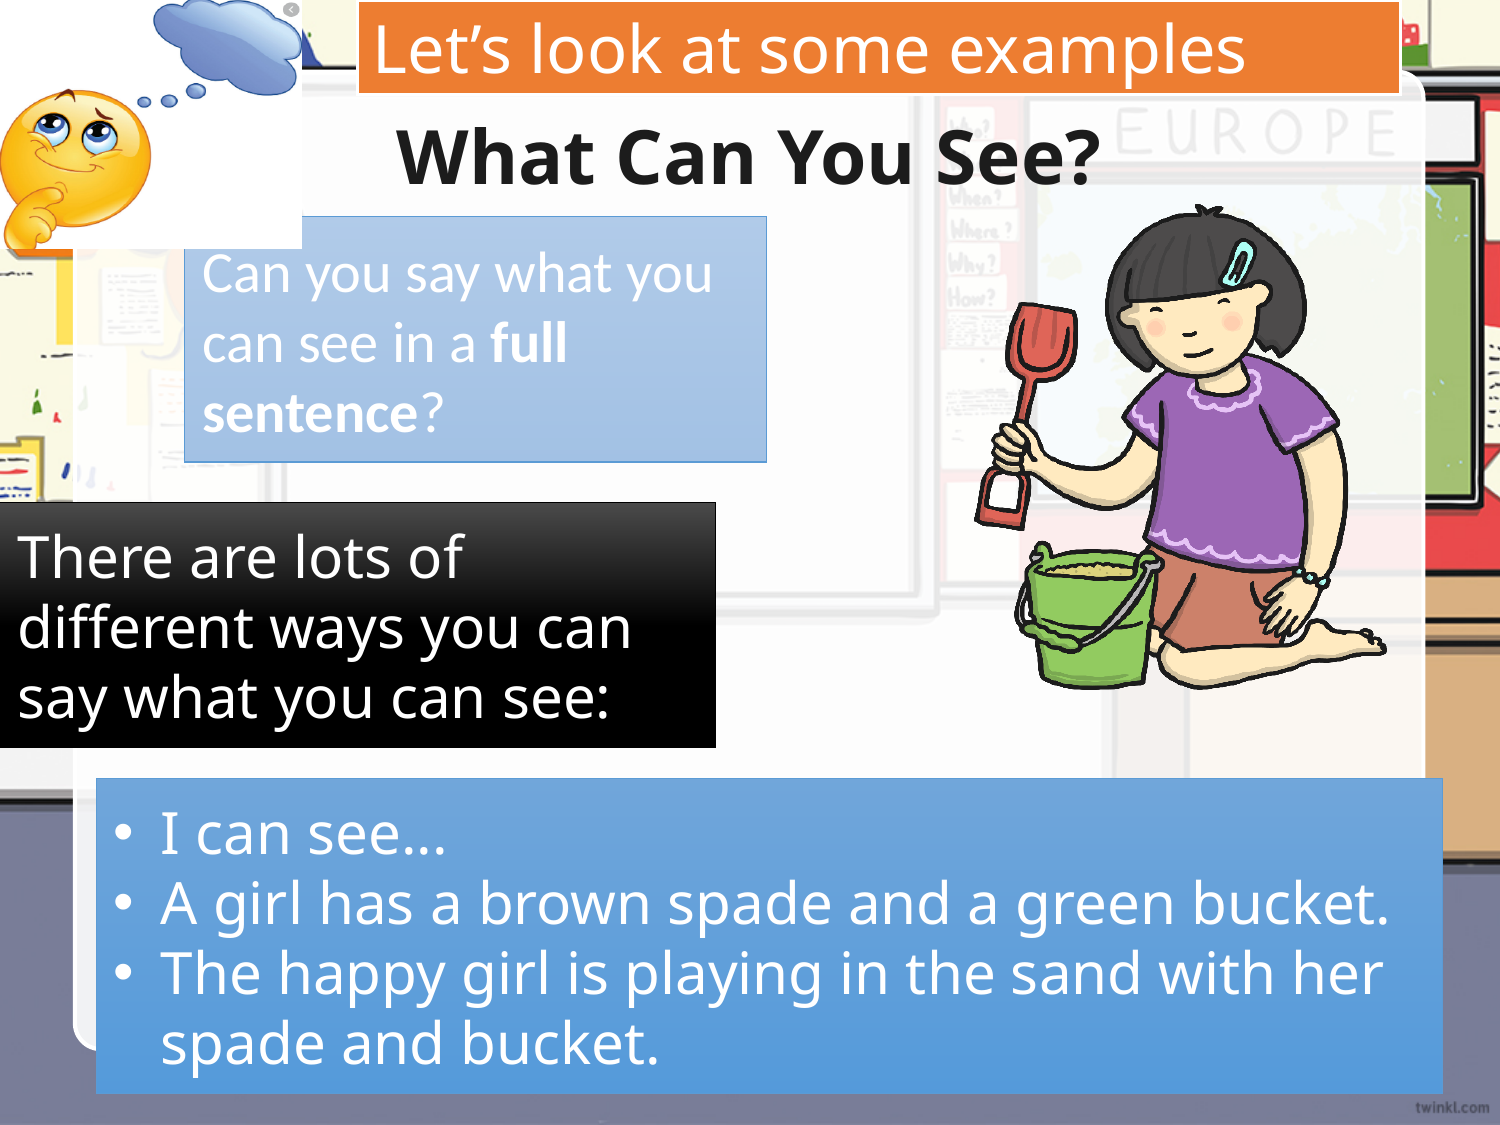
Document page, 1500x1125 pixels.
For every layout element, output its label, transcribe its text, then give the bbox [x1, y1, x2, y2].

title What Can You See? [302, 78, 1424, 242]
picture [0, 0, 356, 502]
text_box There are lots of different ways you can say what you can see: [0, 502, 716, 748]
picture [0, 0, 1500, 1125]
text_box Let’s look at some examples [356, 0, 1402, 96]
text_box I can see... A girl has a brown spade and a green bucket. The happy girl is playing in the sand with her spade and bucket. [96, 778, 1443, 1094]
text_box Can you say what you can see in a full sentence? [184, 216, 767, 463]
picture [974, 204, 1387, 690]
